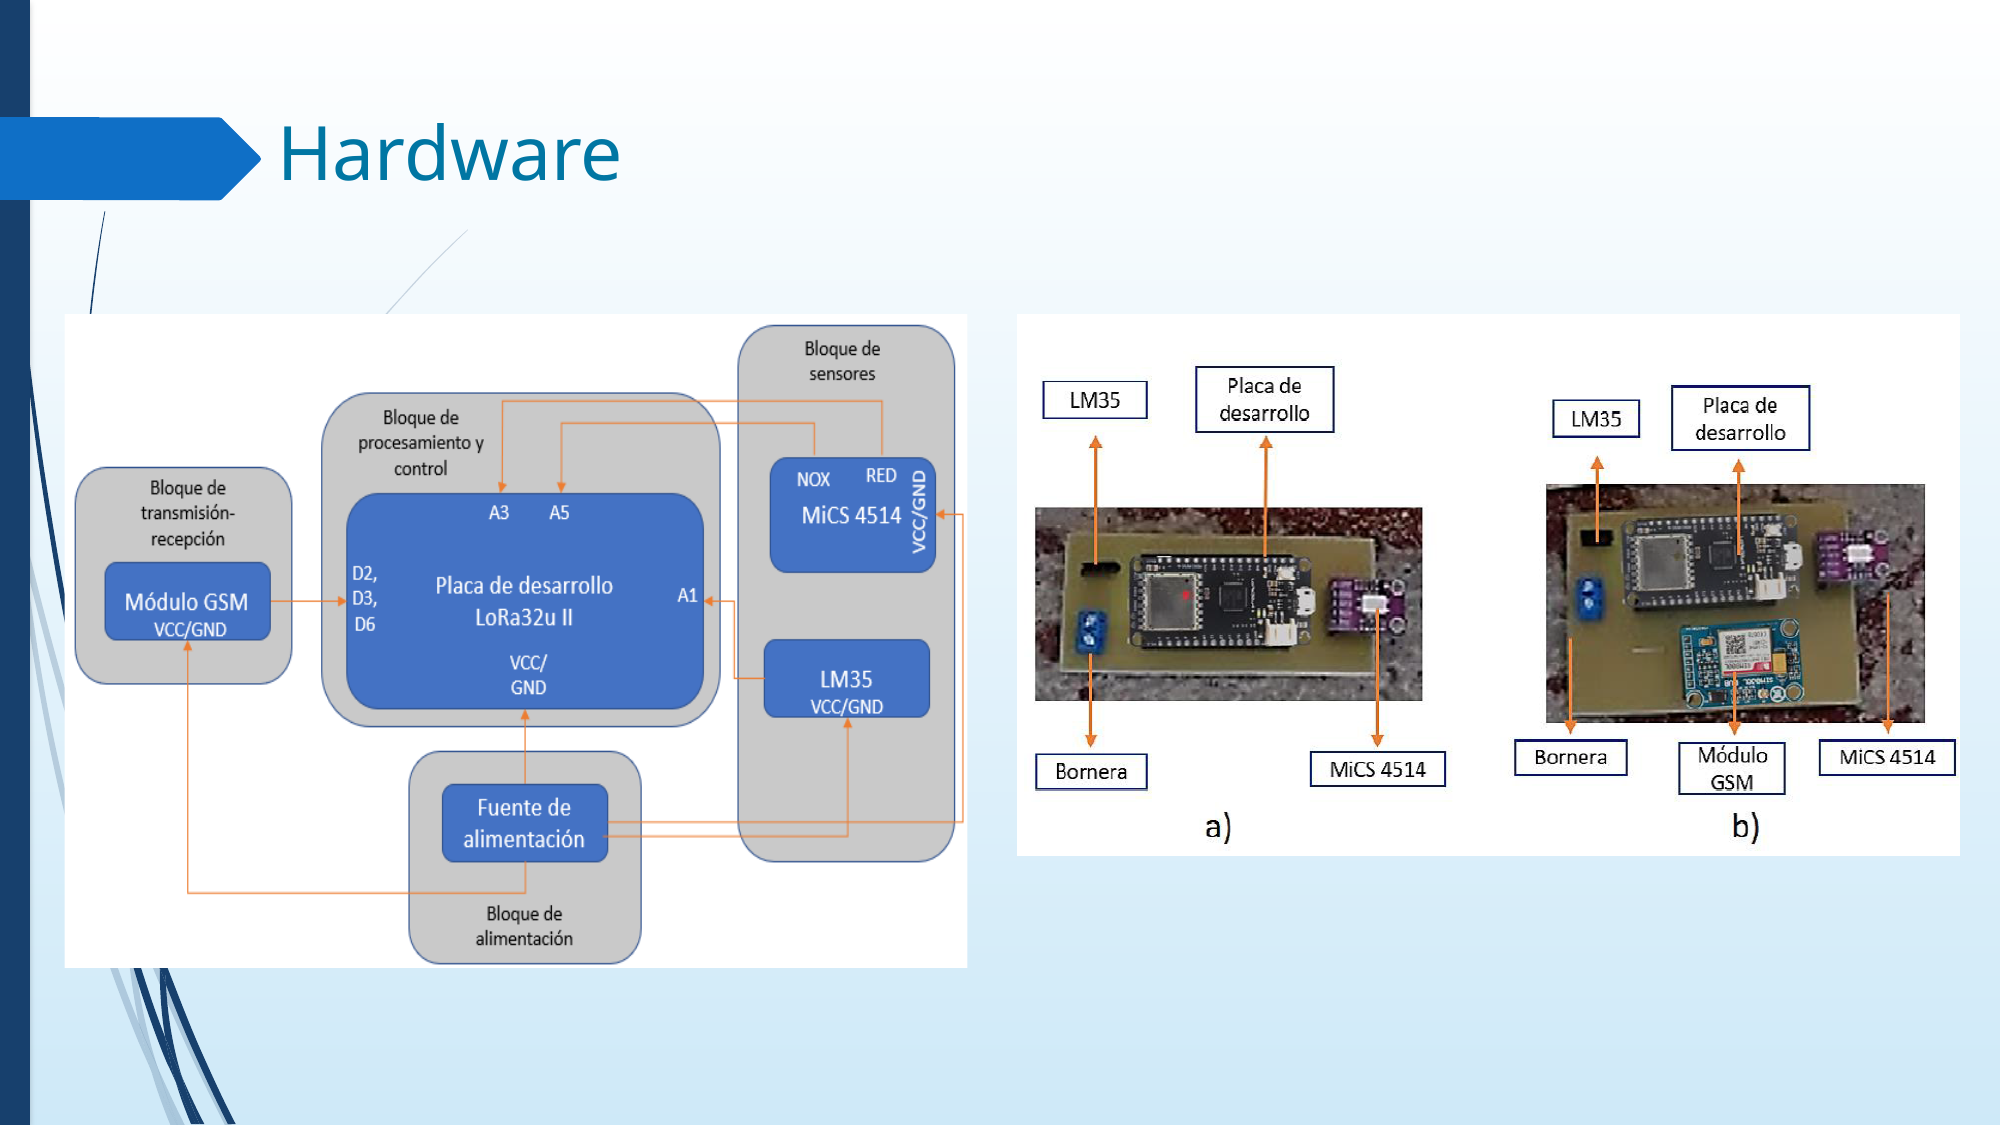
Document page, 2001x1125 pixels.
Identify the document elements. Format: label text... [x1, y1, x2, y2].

title Hardware [262, 97, 1673, 315]
picture [1017, 314, 1960, 856]
picture [64, 314, 968, 968]
